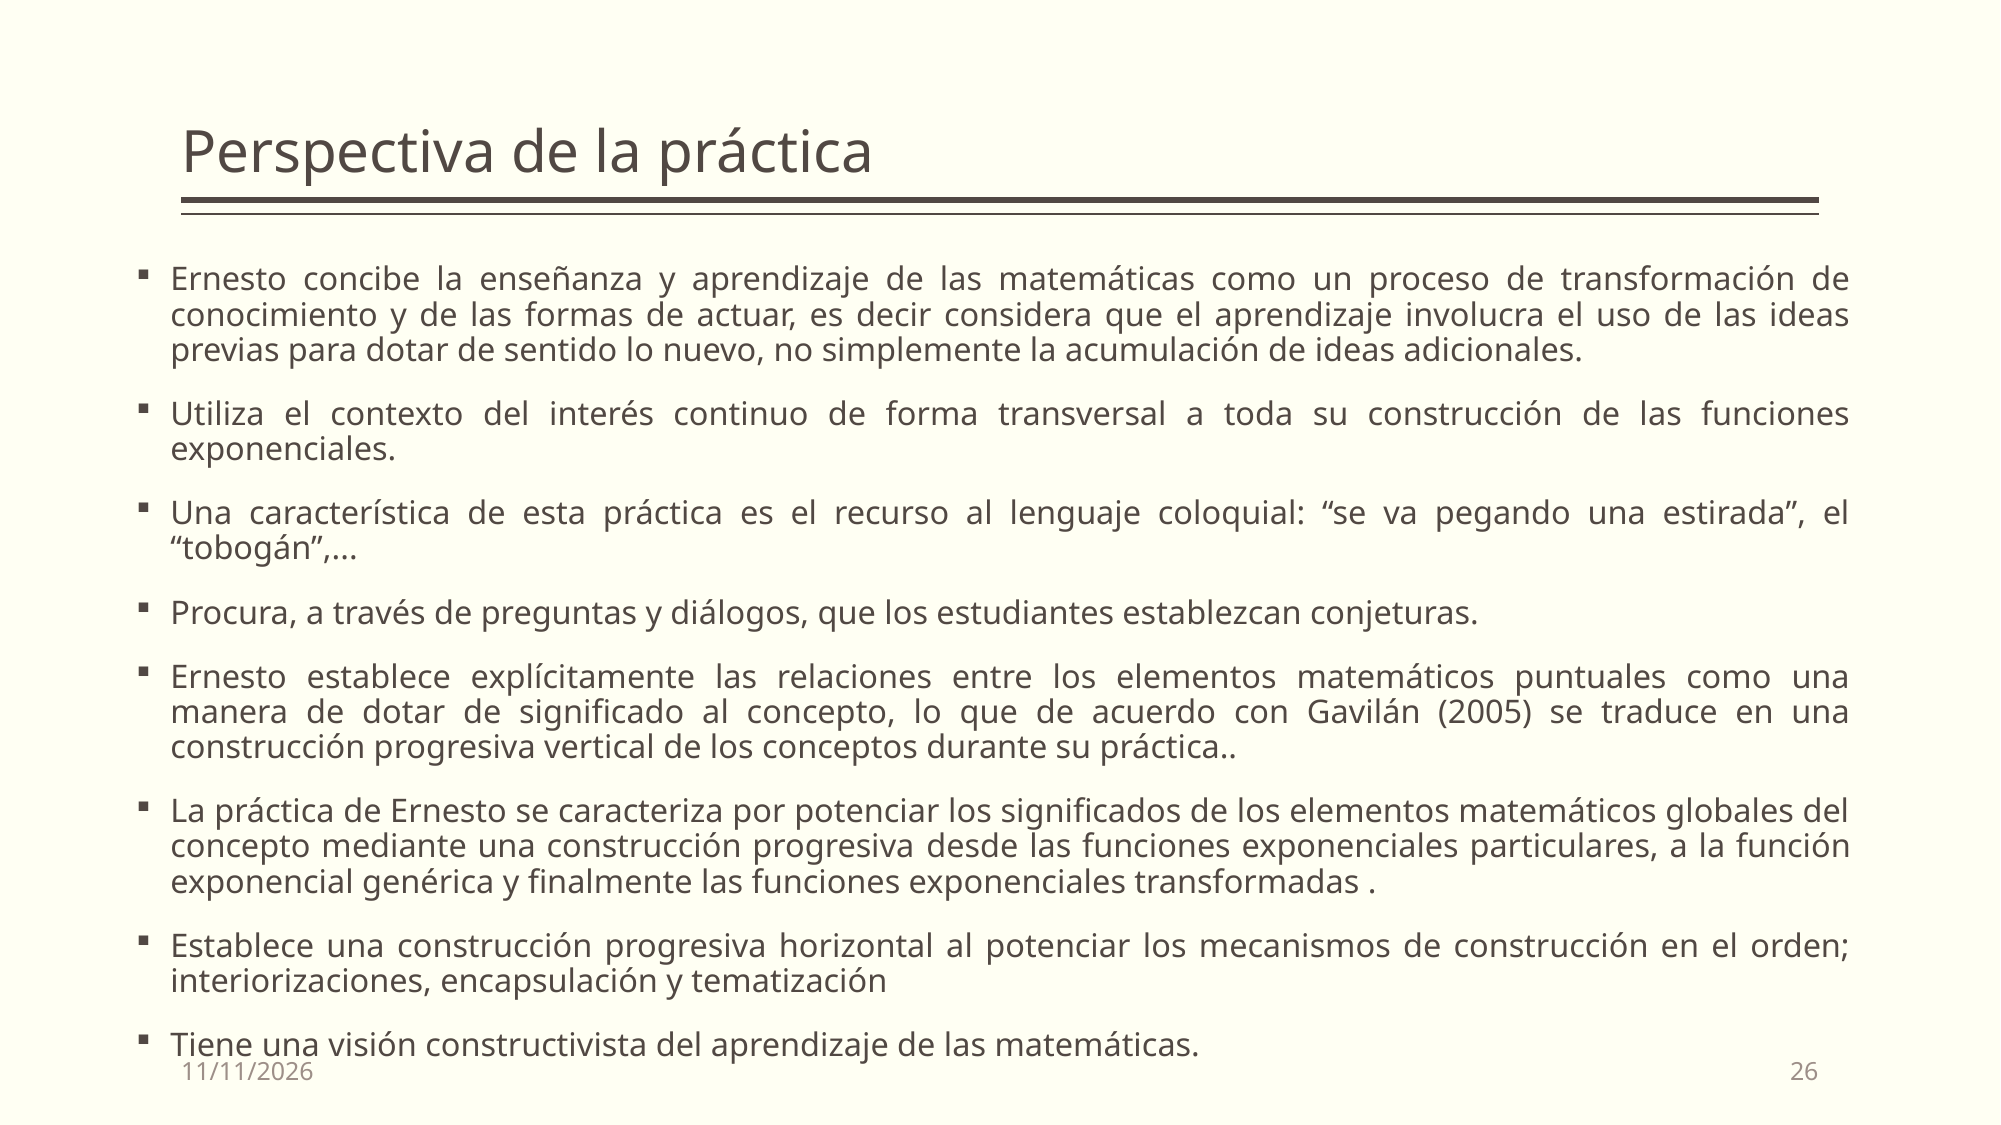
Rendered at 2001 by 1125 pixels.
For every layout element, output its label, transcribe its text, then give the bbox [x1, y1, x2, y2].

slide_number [181, 1042, 482, 1103]
slide_number 26 [1518, 1042, 1819, 1103]
list Ernesto concibe la enseñanza y aprendizaje de las matemáticas como un proceso de transformación de conocimiento y de las formas de actuar, es decir considera que el aprendizaje involucra el uso de las ideas previas para dotar de sentido lo nuevo, no simplemente la acumulación de ideas adicionales. Utiliza el contexto del interés continuo de forma transversal a toda su construcción de las funciones exponenciales. Una característica de esta práctica es el recurso al lenguaje coloquial: “se va pegando una estirada”, el “tobogán”,... Procura, a través de preguntas y diálogos, que los estudiantes establezcan conjeturas. Ernesto establece explícitamente las relaciones entre los elementos matemáticos puntuales como una manera de dotar de significado al concepto, lo que de acuerdo con Gavilán (2005) se traduce en una construcción progresiva vertical de los conceptos durante su práctica.. La práctica de Ernesto se caracteriza por potenciar los significados de los elementos matemáticos globales del concepto mediante una construcción progresiva desde las funciones exponenciales particulares, a la función exponencial genérica y finalmente las funciones exponenciales transformadas . Establece una construcción progresiva horizontal al potenciar los mecanismos de construcción en el orden; interiorizaciones, encapsulación y tematización Tiene una visión constructivista del aprendizaje de las matemáticas. [136, 255, 1853, 1074]
title Perspectiva de la práctica [181, 12, 1819, 193]
